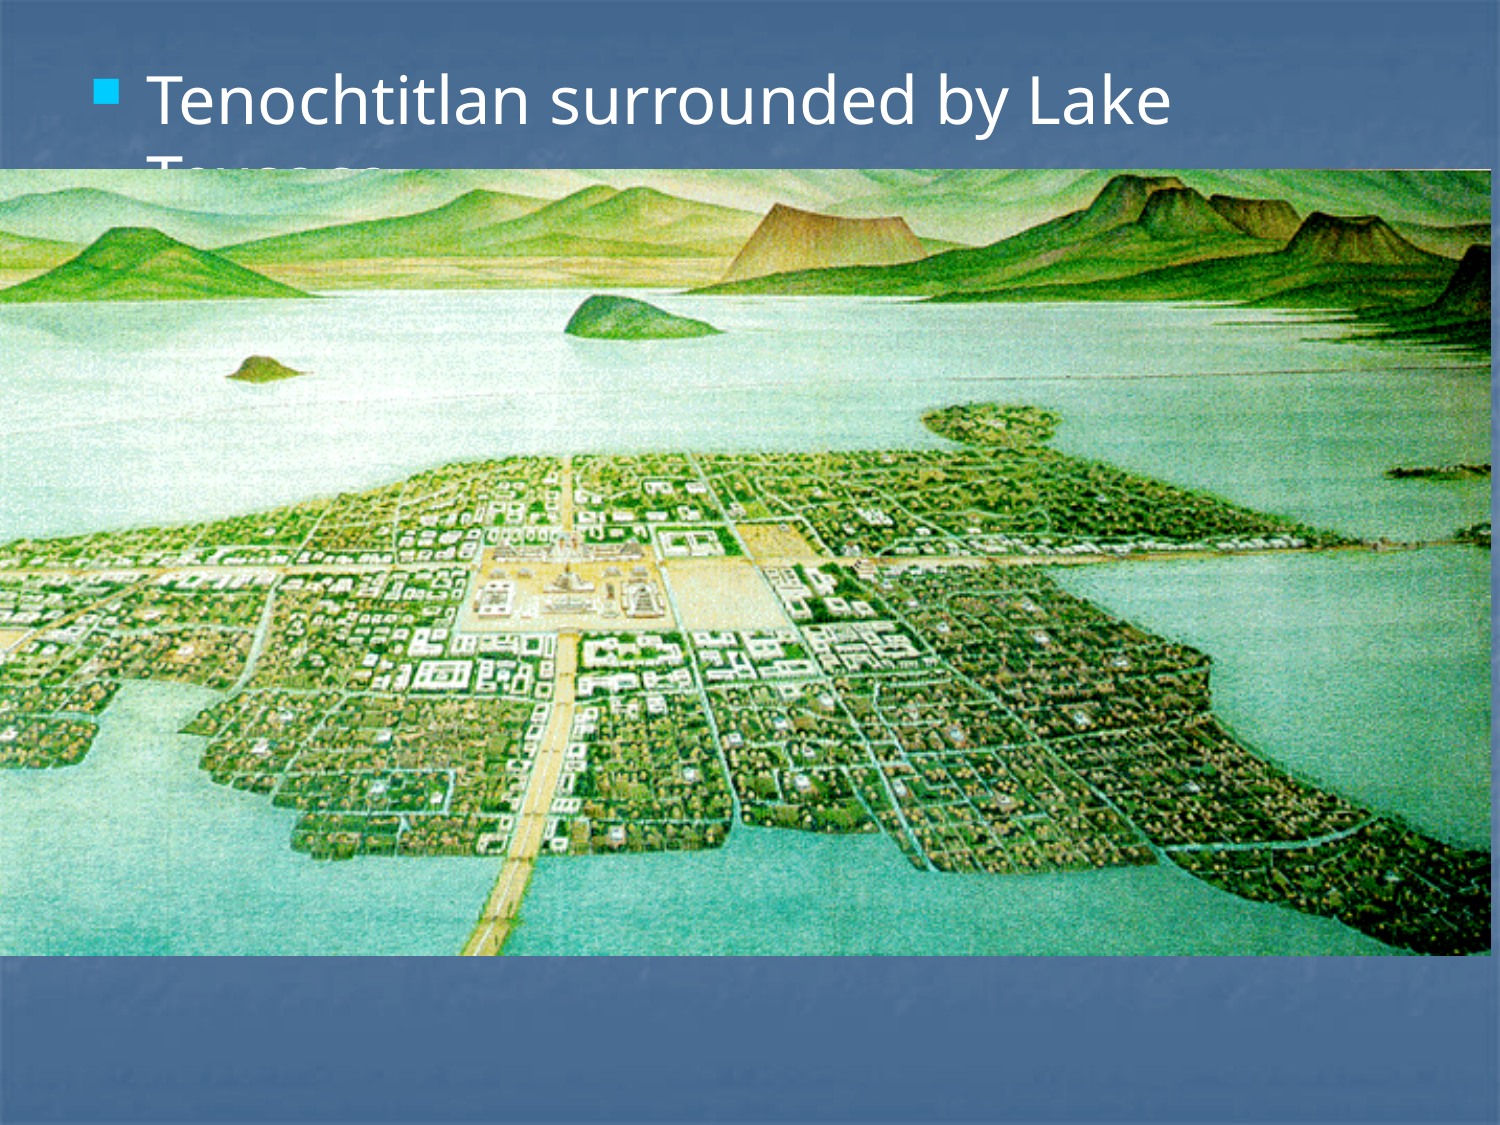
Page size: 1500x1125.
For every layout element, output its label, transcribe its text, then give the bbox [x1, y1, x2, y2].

picture [0, 168, 1491, 956]
list Tenochtitlan surrounded by Lake Texcoco [75, 50, 1425, 167]
